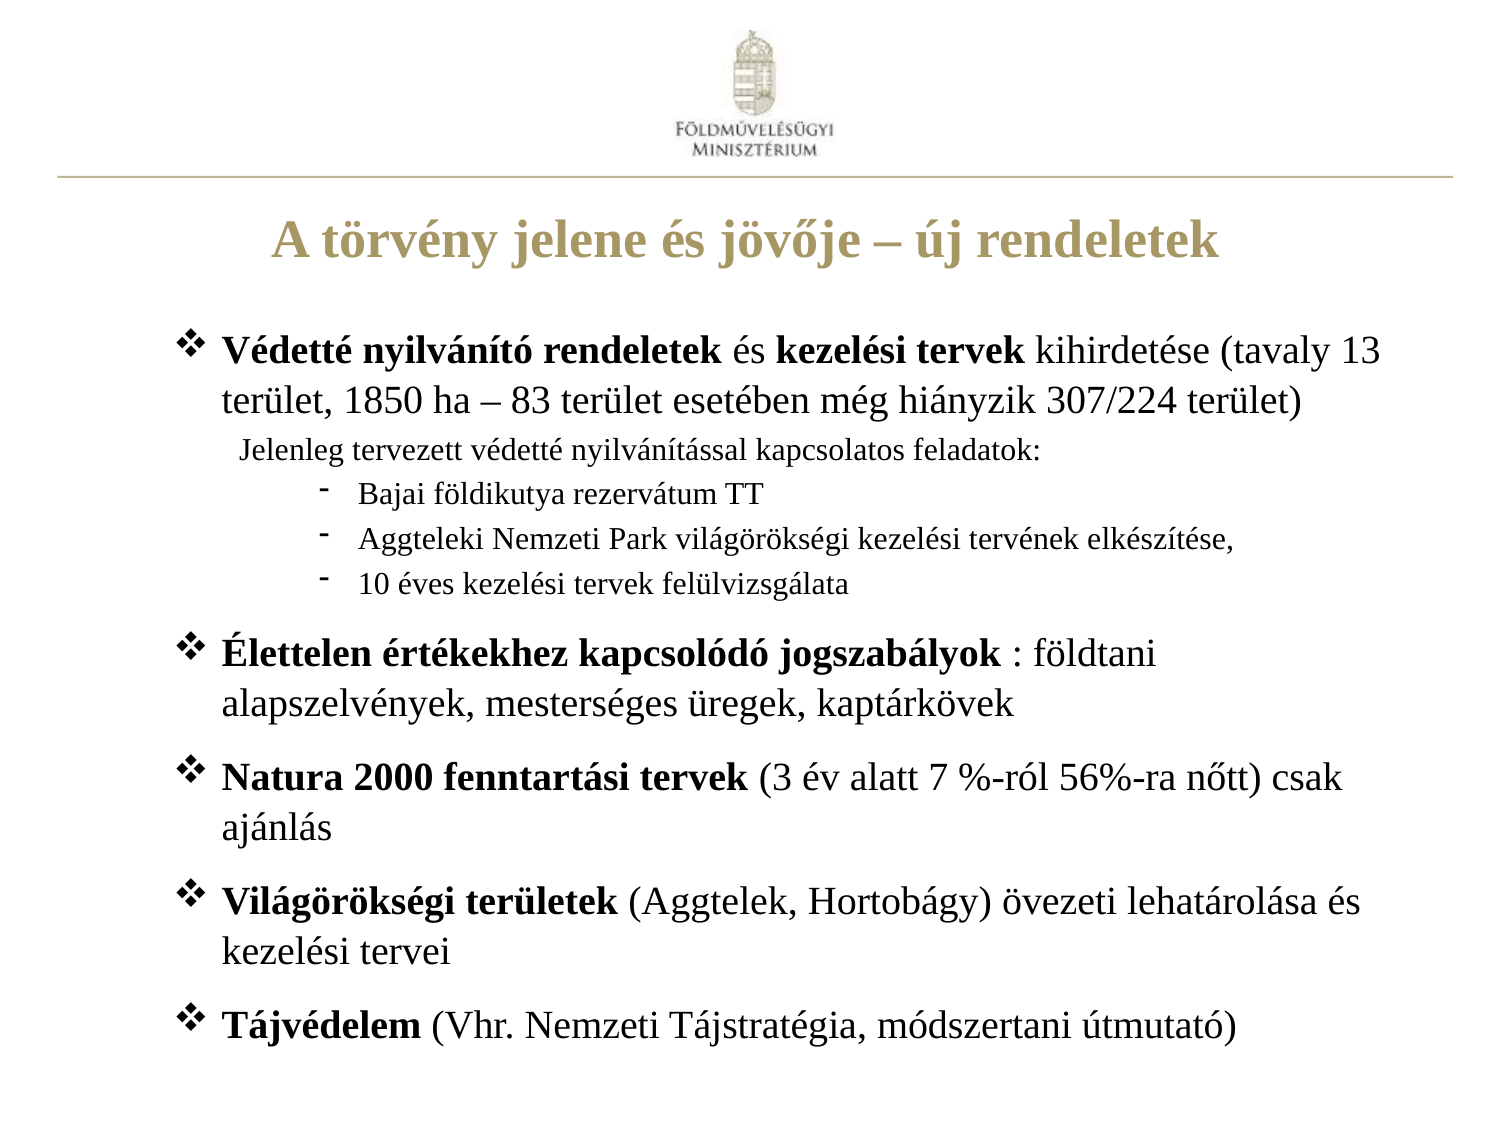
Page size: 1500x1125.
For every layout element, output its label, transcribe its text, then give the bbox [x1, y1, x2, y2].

picture [660, 30, 850, 160]
list Védetté nyilvánító rendeletek és kezelési tervek kihirdetése (tavaly 13 terület, 1850 ha – 83 terület esetében még hiányzik 307/224 terület) Jelenleg tervezett védetté nyilvánítással kapcsolatos feladatok: Bajai földikutya rezervátum TT Aggteleki Nemzeti Park világörökségi kezelési tervének elkészítése, 10 éves kezelési tervek felülvizsgálata Élettelen értékekhez kapcsolódó jogszabályok : földtani alapszelvények, mesterséges üregek, kaptárkövek Natura 2000 fenntartási tervek (3 év alatt 7 %-ról 56%-ra nőtt) csak ajánlás Világörökségi területek (Aggtelek, Hortobágy) övezeti lehatárolása és kezelési tervei Tájvédelem (Vhr. Nemzeti Tájstratégia, módszertani útmutató) [80, 314, 1431, 1057]
text_box A törvény jelene és jövője – új rendeletek [256, 196, 1236, 276]
